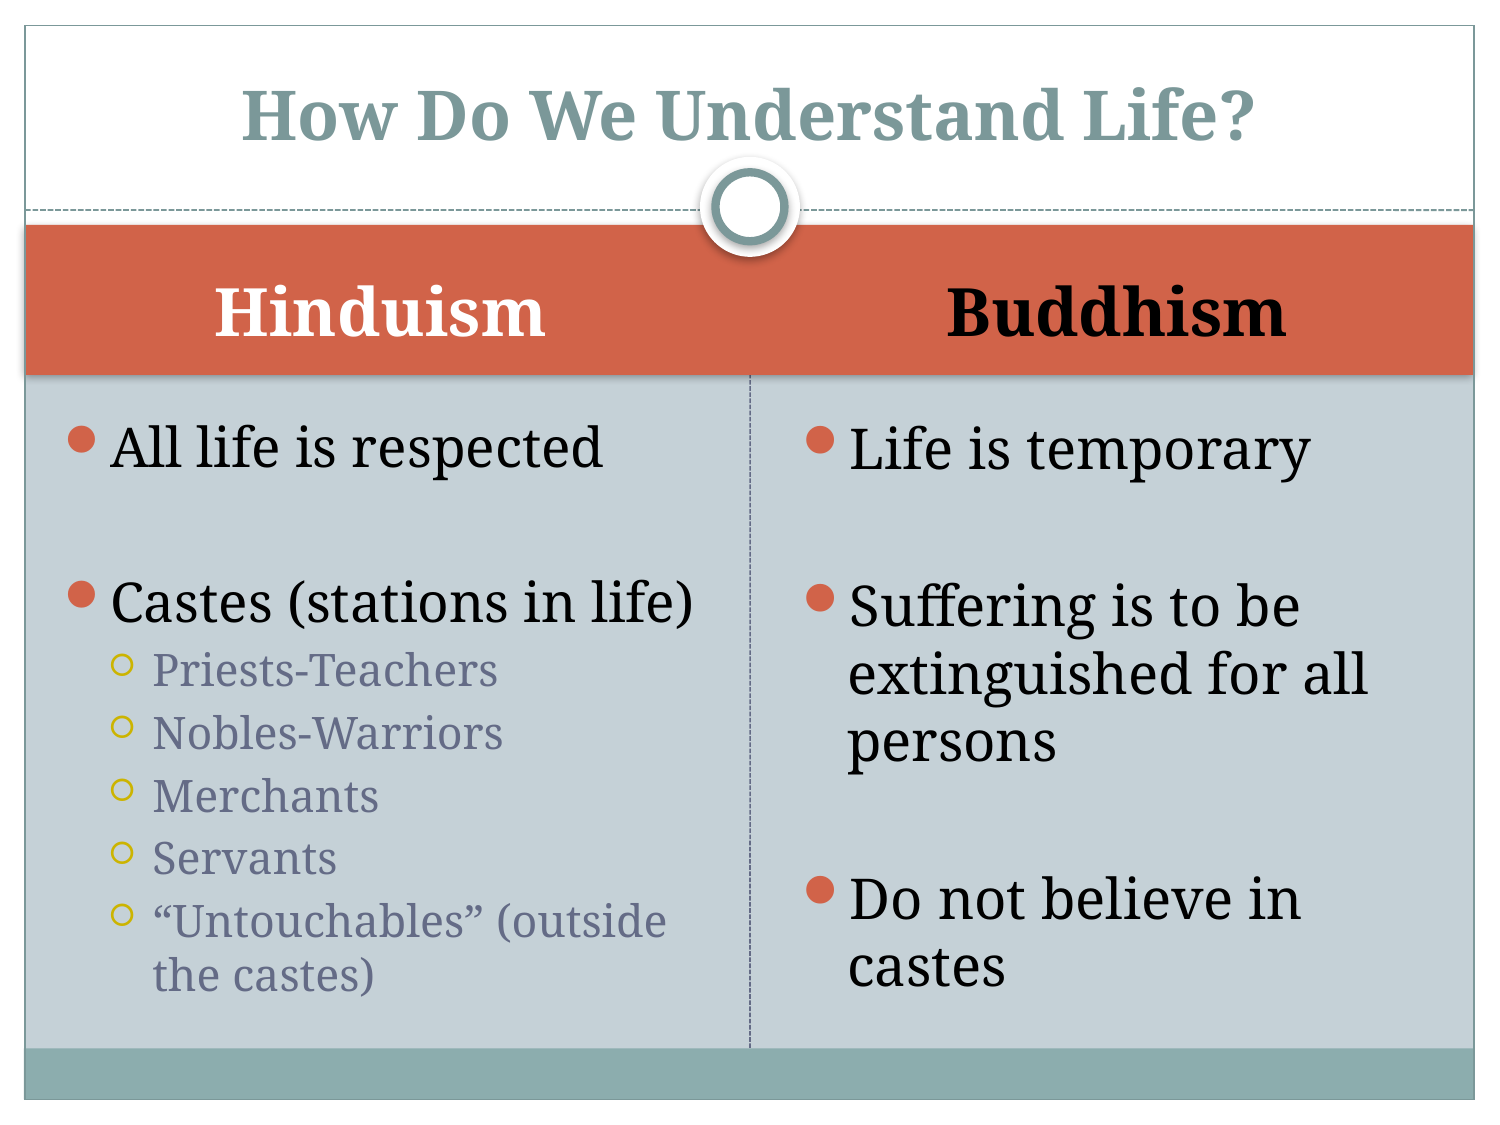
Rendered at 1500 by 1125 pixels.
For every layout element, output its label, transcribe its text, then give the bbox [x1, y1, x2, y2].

list All life is respected Castes (stations in life) Priests-Teachers Nobles-Warriors Merchants Servants “Untouchables” (outside the castes) [49, 405, 713, 1032]
list Hinduism [48, 249, 714, 371]
title How Do We Understand Life? [49, 37, 1450, 162]
list Buddhism [785, 249, 1450, 371]
list Life is temporary Suffering is to be extinguished for all persons Do not believe in castes [787, 405, 1450, 1033]
